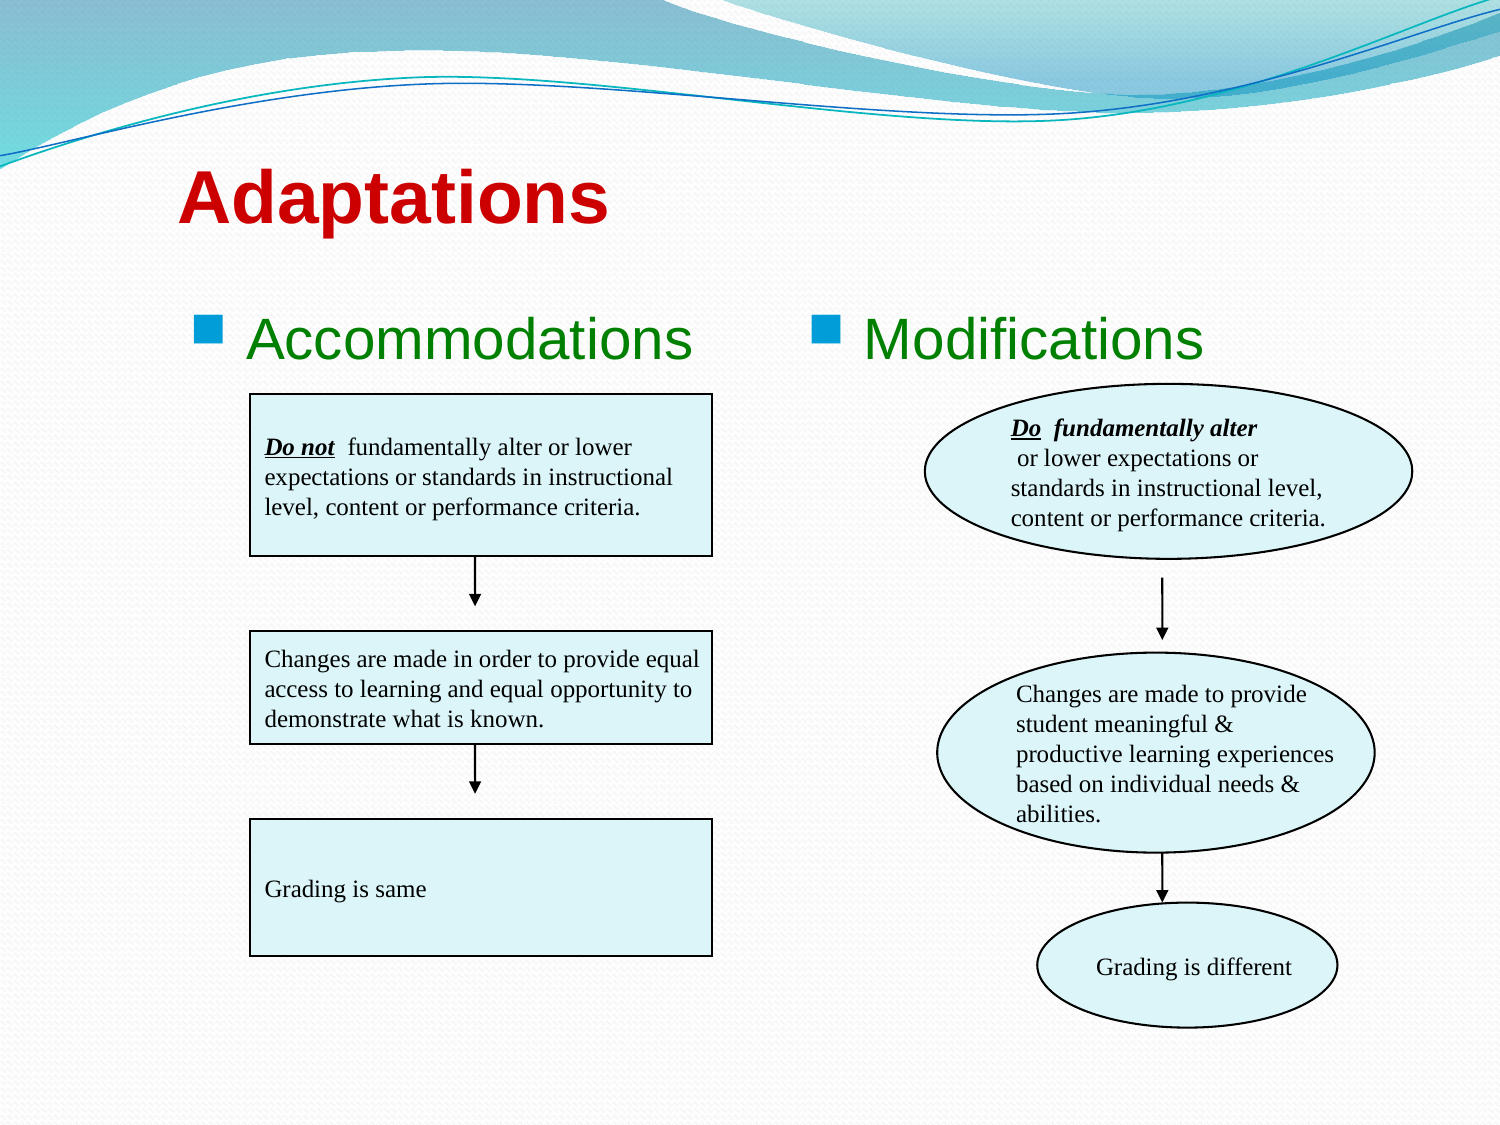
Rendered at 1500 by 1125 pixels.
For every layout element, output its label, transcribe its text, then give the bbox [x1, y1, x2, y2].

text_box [792, 293, 1418, 1028]
text_box Adaptations [162, 99, 1438, 288]
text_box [174, 293, 792, 969]
title Peer-Mediated Instruction [785, 294, 792, 969]
